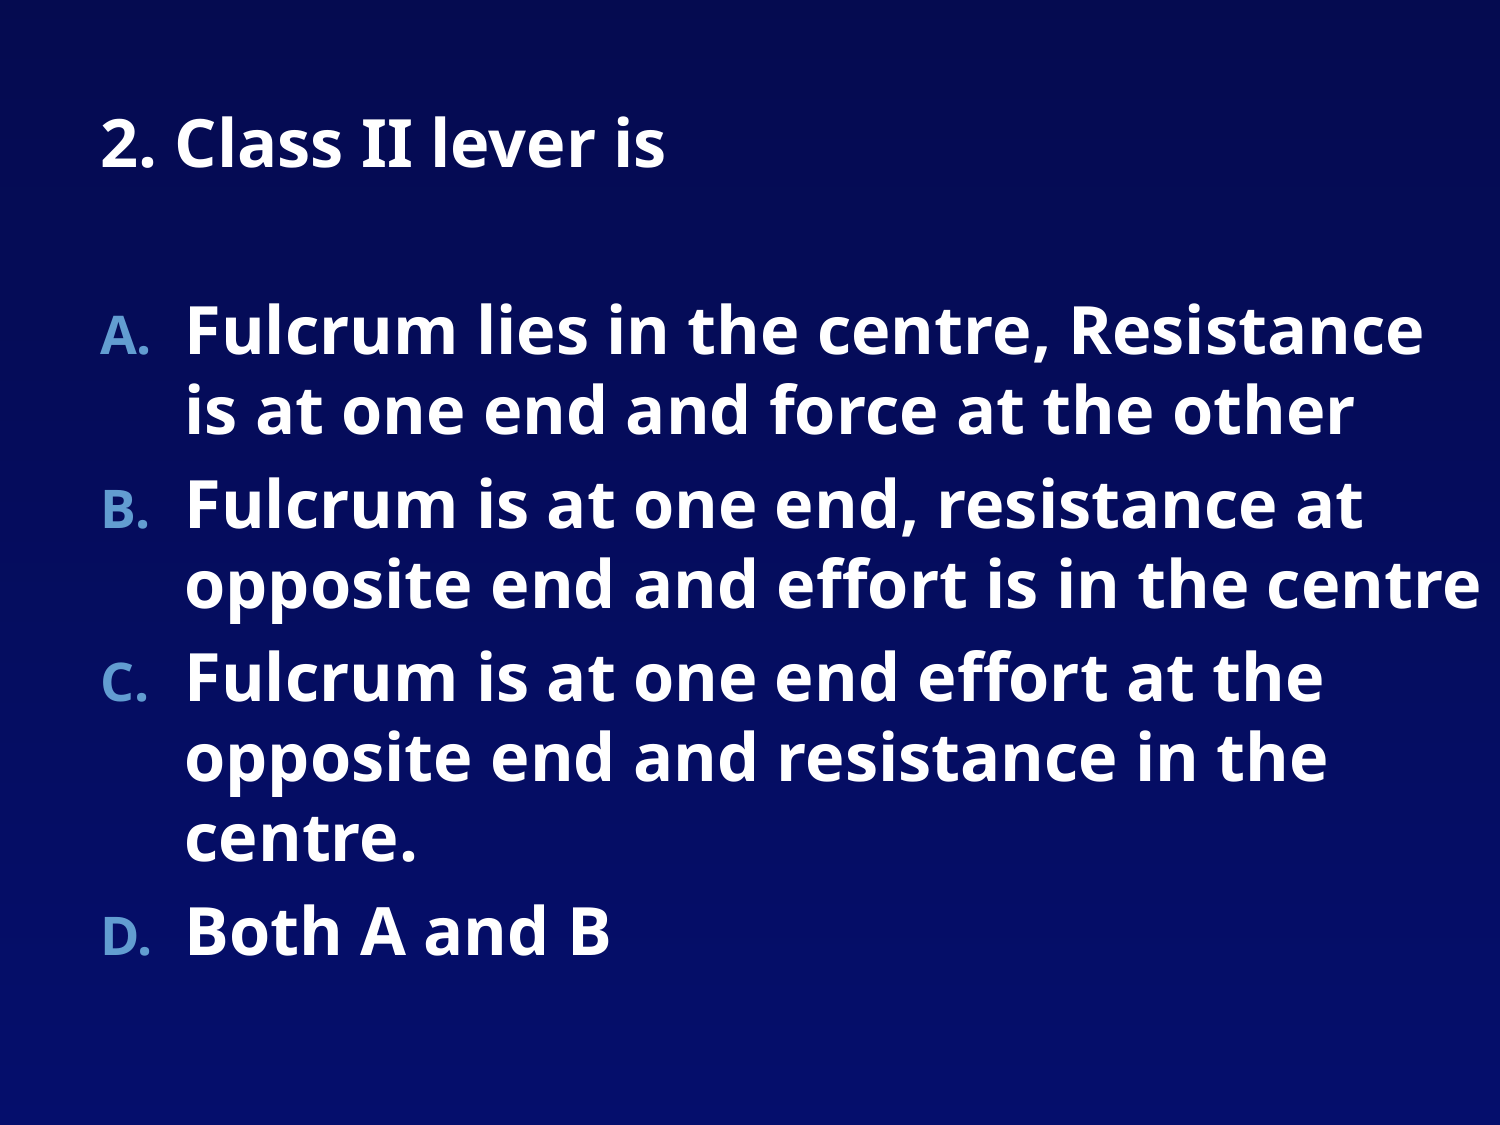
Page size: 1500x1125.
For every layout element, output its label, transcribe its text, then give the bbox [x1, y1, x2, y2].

list 2. Class II lever is Fulcrum lies in the centre, Resistance is at one end and force at the other Fulcrum is at one end, resistance at opposite end and effort is in the centre Fulcrum is at one end effort at the opposite end and resistance in the centre. Both A and B [75, 93, 1500, 1079]
